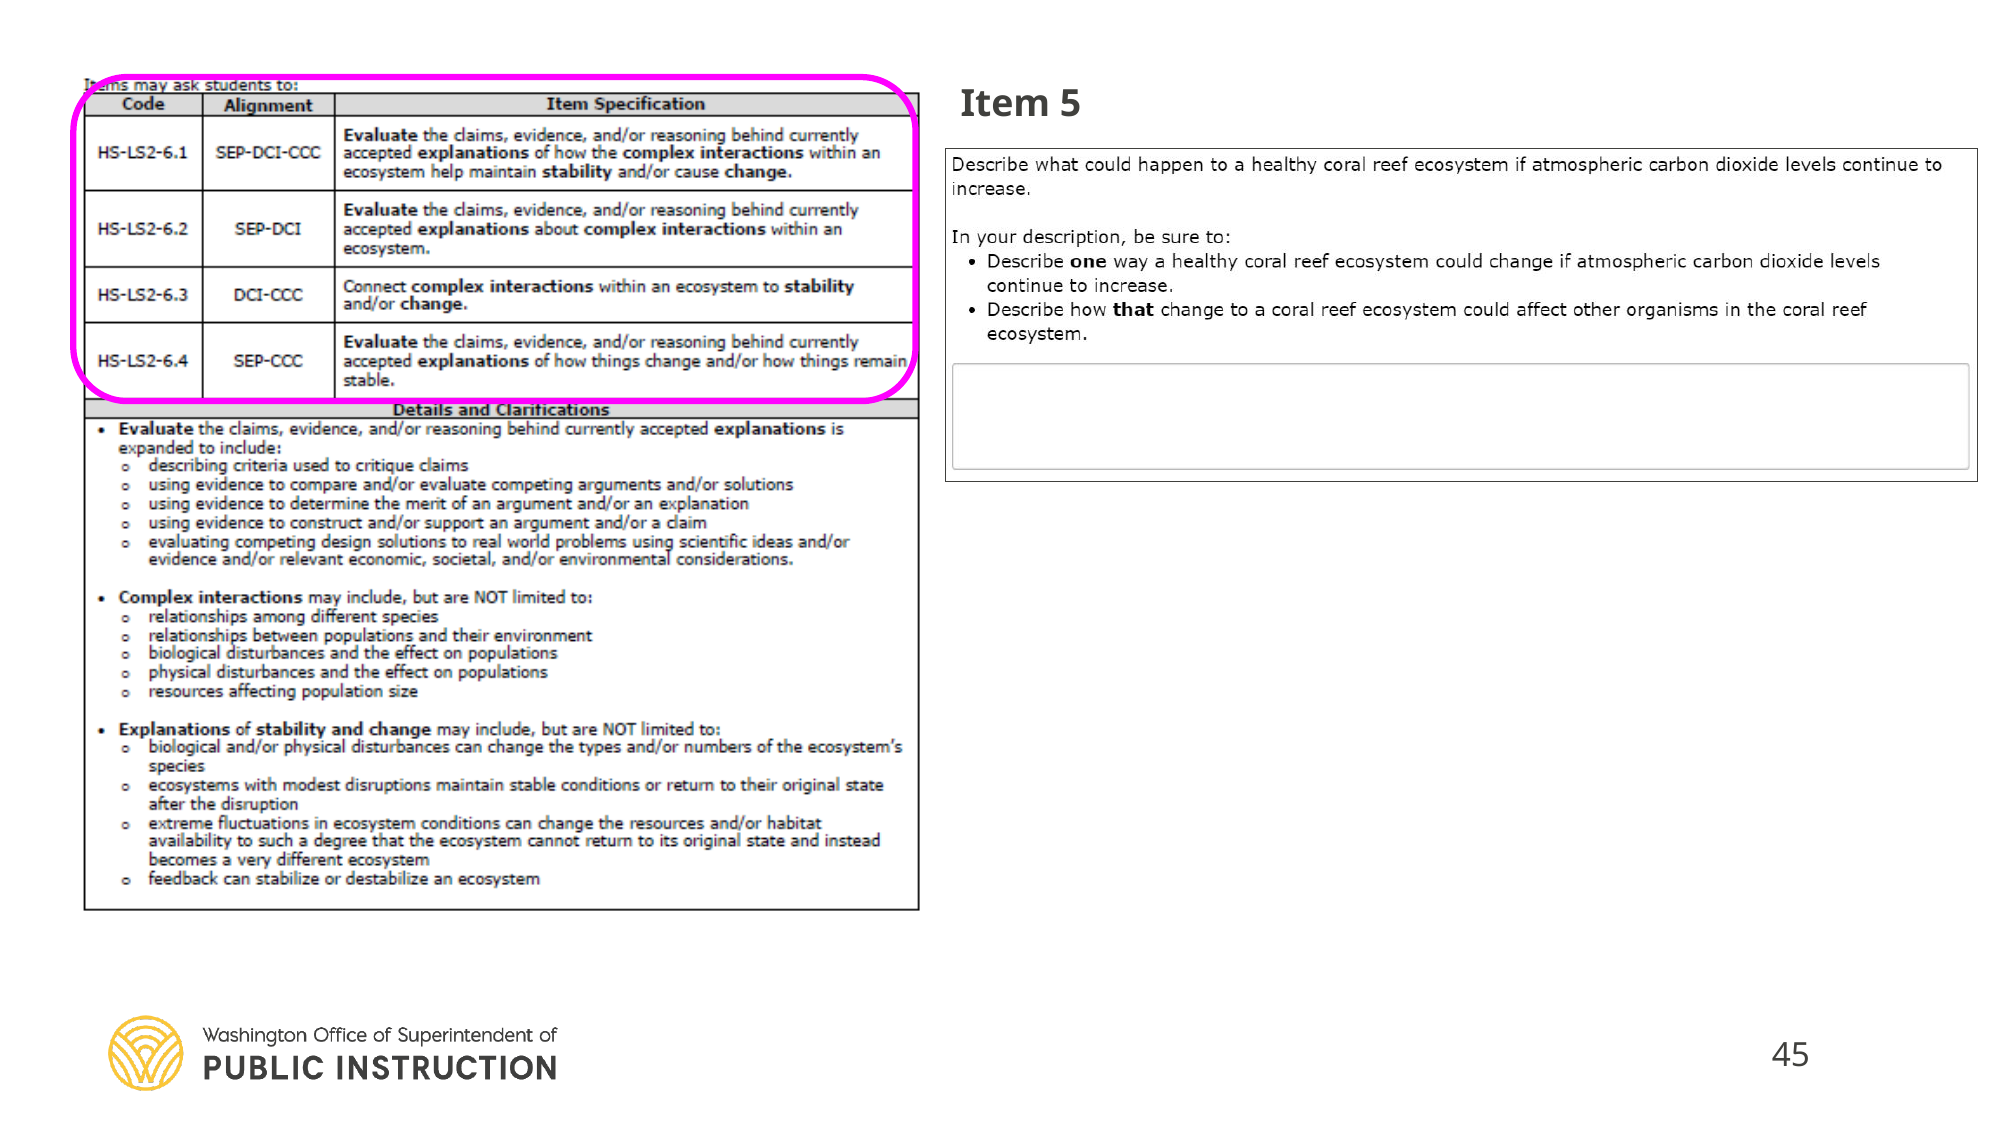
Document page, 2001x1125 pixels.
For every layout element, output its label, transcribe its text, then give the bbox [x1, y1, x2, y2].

picture [108, 1015, 558, 1091]
picture [58, 58, 1978, 944]
title Item 5 [946, 59, 1863, 148]
slide_number 45 [1756, 1025, 1863, 1086]
